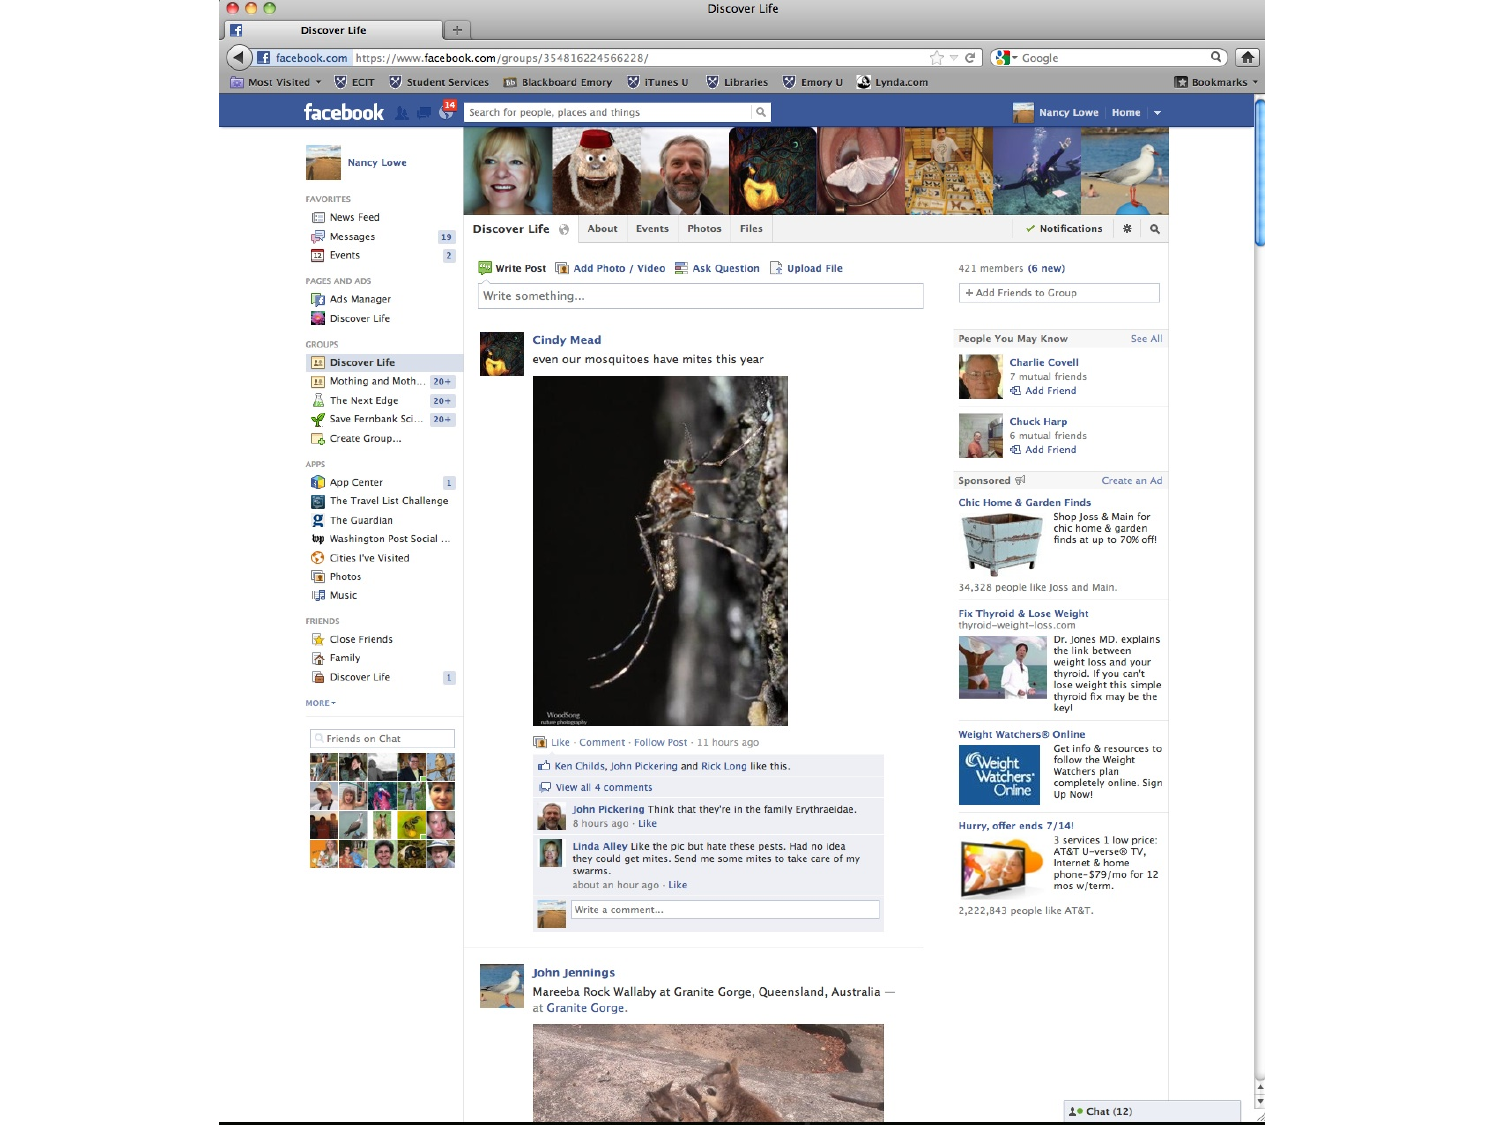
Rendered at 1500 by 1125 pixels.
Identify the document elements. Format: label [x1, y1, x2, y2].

picture [218, 0, 1265, 1125]
